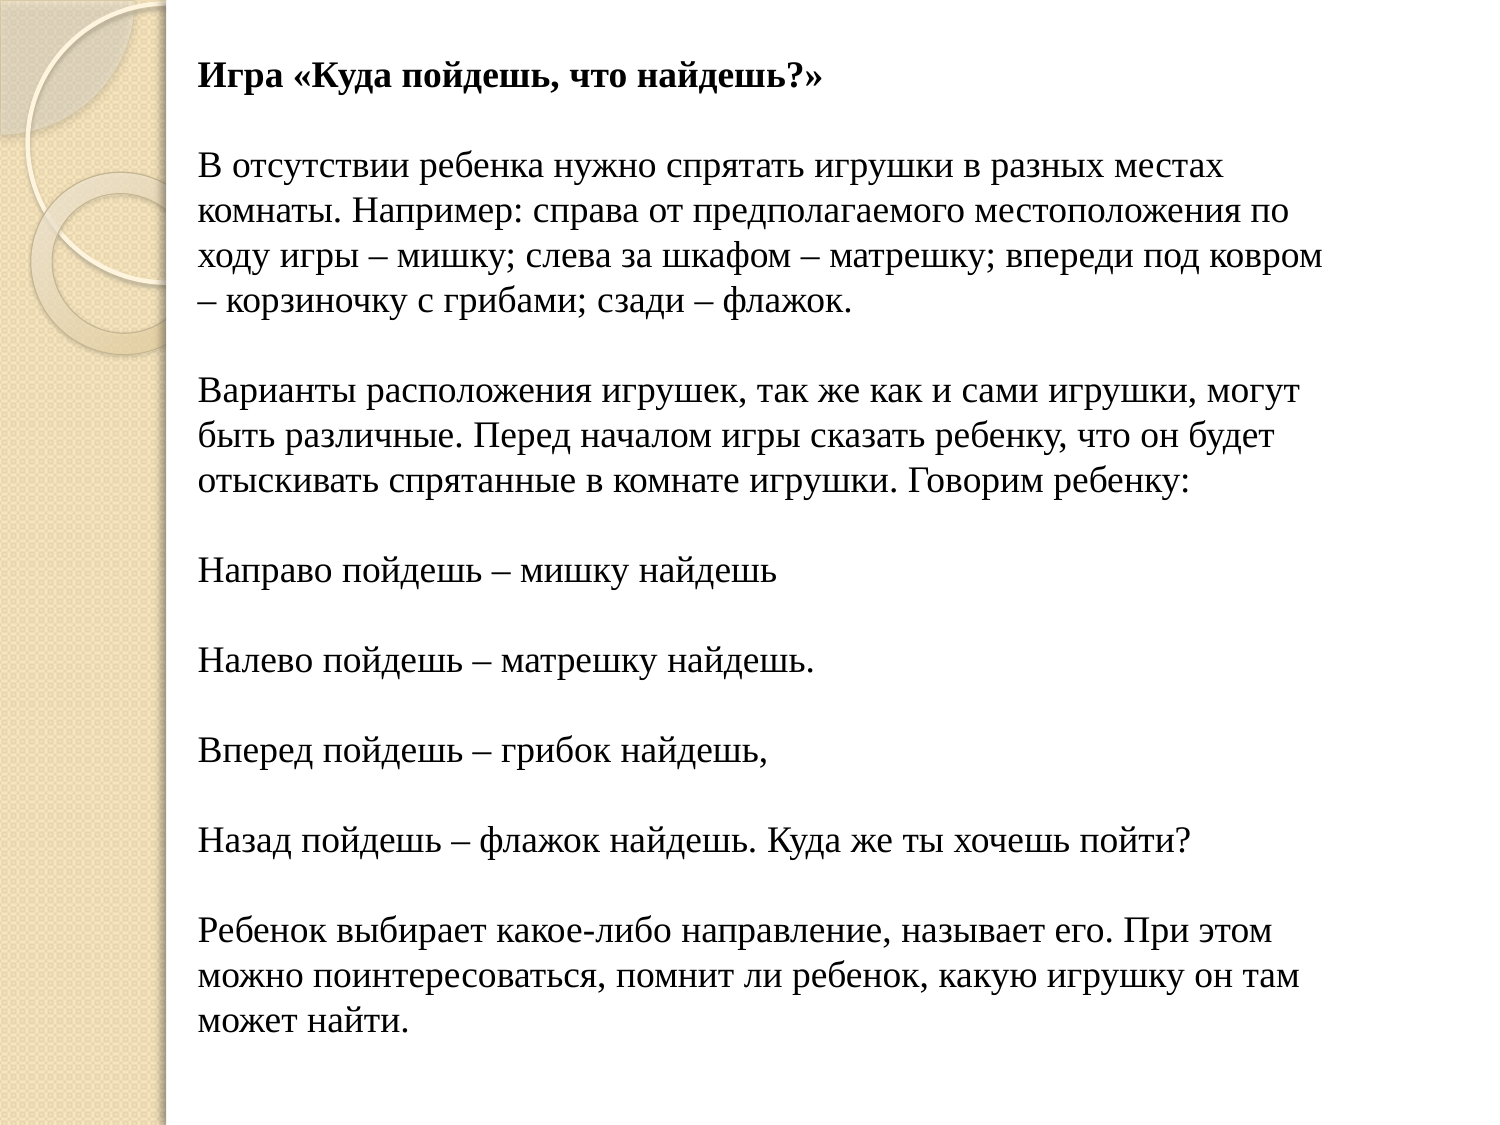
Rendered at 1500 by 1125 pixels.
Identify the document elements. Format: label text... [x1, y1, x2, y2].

text_box Игра «Куда пойдешь, что найдешь?» В отсутствии ребенка нужно спрятать игрушки в разных местах комнаты. Например: справа от предполагаемого местоположения по ходу игры – мишку; слева за шкафом – матрешку; впереди под ковром – корзиночку с грибами; сзади – флажок. Варианты расположения игрушек, так же как и сами игрушки, могут быть различные. Перед началом игры сказать ребенку, что он будет отыскивать спрятанные в комнате игрушки. Говорим ребенку: Направо пойдешь – мишку найдешь Налево пойдешь – матрешку найдешь. Вперед пойдешь – грибок найдешь, Назад пойдешь – флажок найдешь. Куда же ты хочешь пойти? Ребенок выбирает какое-либо направление, называет его. При этом можно поинтересоваться, помнит ли ребенок, какую игрушку он там может найти. [182, 42, 1341, 1048]
